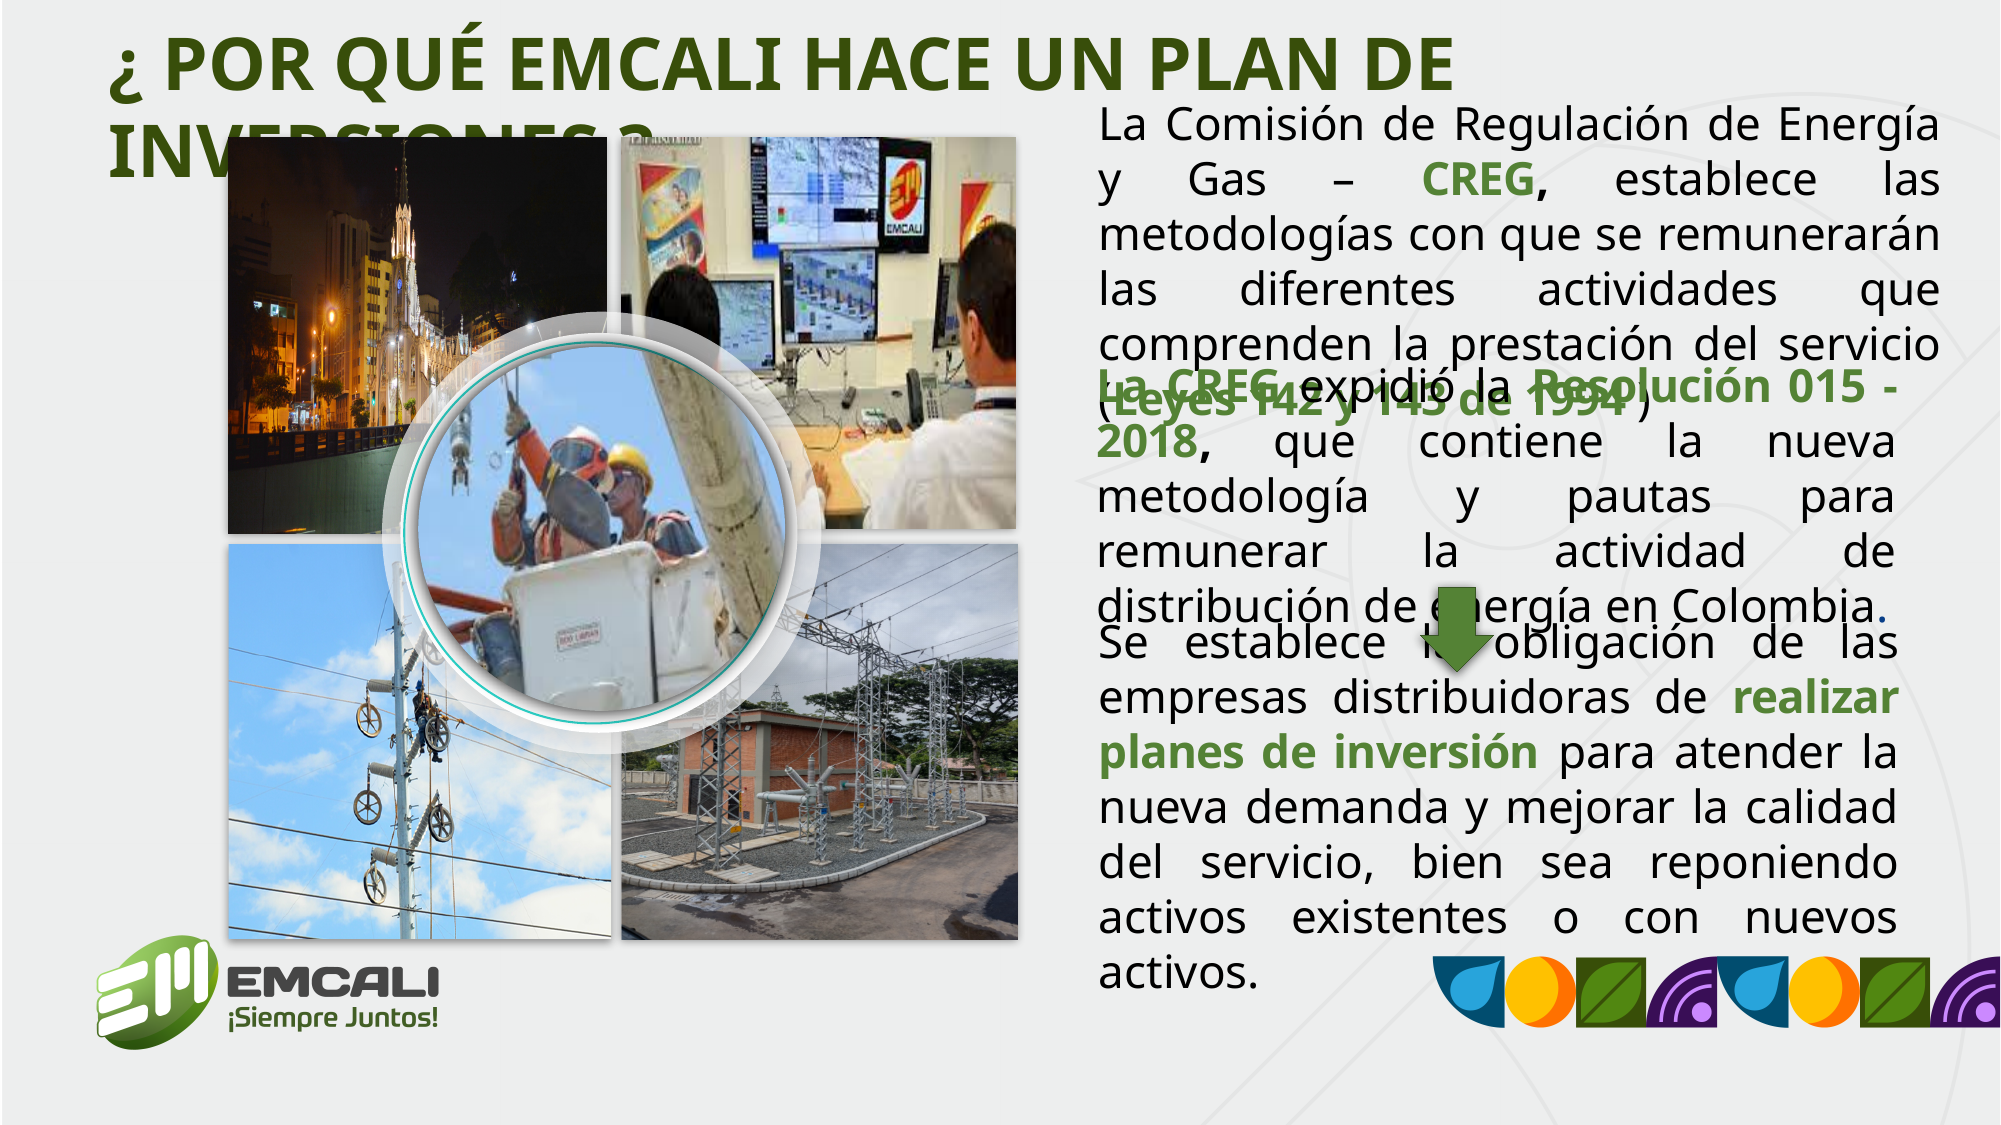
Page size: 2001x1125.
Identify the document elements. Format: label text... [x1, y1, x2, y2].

text_box La CREG expidió la Resolución 015 -2018, que contiene la nueva metodología y pautas para remunerar la actividad de distribución de energía en Colombia. [1076, 424, 1918, 563]
text_box La Comisión de Regulación de Energía y Gas – CREG, establece las metodologías con que se remunerarán las diferentes actividades que comprenden la prestación del servicio (Leyes 142 y 143 de 1994 ) [1078, 124, 1963, 396]
text_box ¿ POR QUÉ EMCALI HACE UN PLAN DE INVERSIONES ? [93, 9, 1864, 200]
picture [0, 0, 2001, 1125]
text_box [228, 137, 1018, 940]
text_box Se establece la obligación de las empresas distribuidoras de realizar planes de inversión para atender la nueva demanda y mejorar la calidad del servicio, bien sea reponiendo activos existentes o con nuevos activos. [1078, 671, 1920, 939]
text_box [381, 311, 822, 755]
text_box [1420, 587, 1494, 672]
